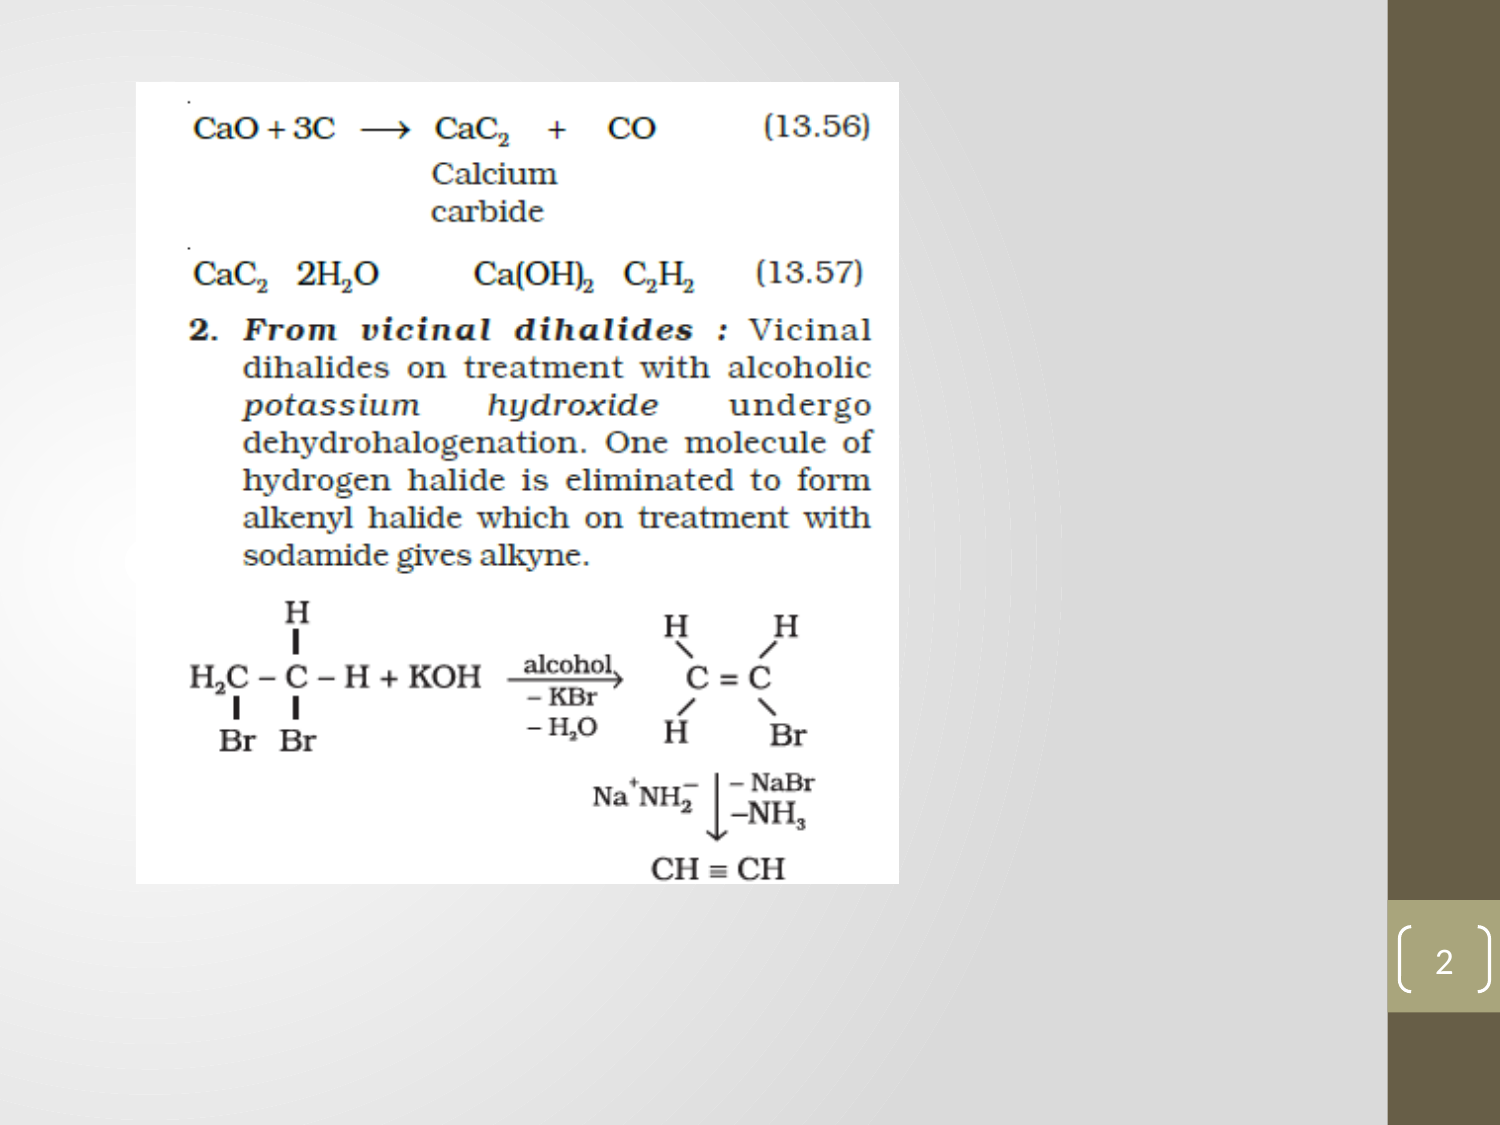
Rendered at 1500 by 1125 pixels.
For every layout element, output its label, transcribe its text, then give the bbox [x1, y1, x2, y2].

picture [135, 82, 900, 884]
slide_number 2 [1397, 925, 1492, 994]
